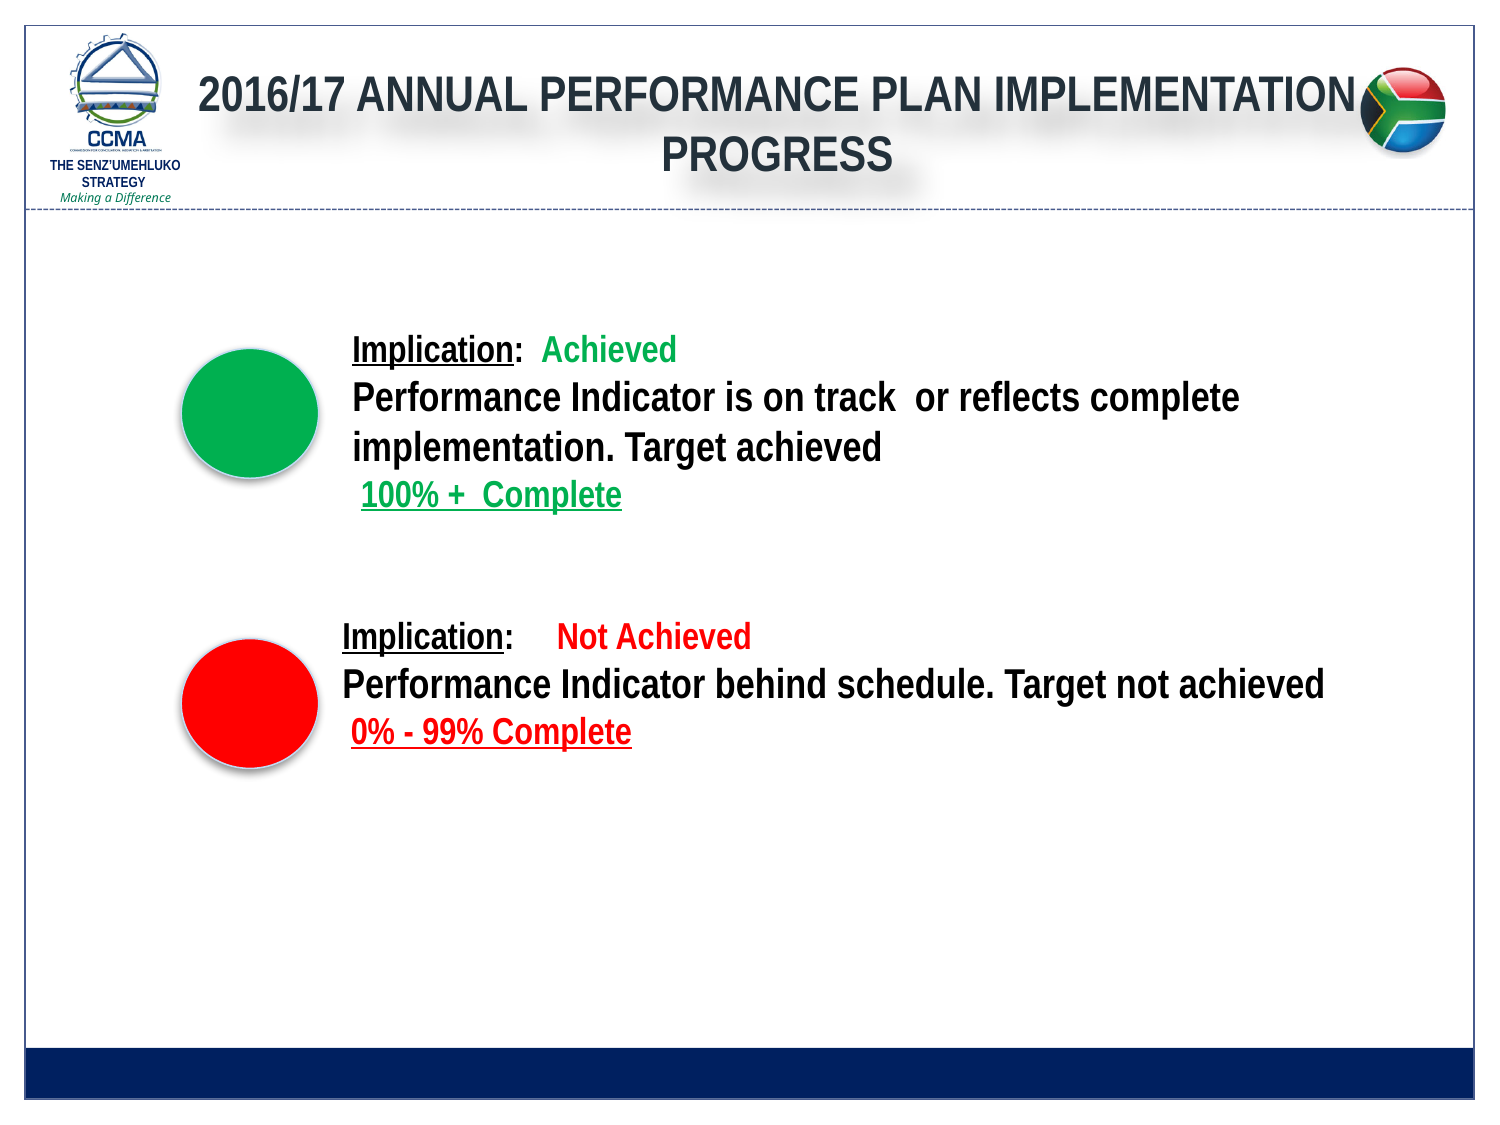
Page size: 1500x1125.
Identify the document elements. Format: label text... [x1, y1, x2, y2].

picture [1408, 66, 1449, 159]
text_box Implication: Achieved Performance Indicator is on track or reflects complete implementation. Target achieved 100% + Complete [337, 317, 1355, 523]
text_box [180, 347, 320, 480]
text_box [180, 637, 320, 770]
title 2016/17 ANNUAL PERFORMANCE PLAN IMPLEMENTATION PROGRESS [147, 58, 1408, 184]
picture [69, 33, 162, 154]
text_box Implication: Not Achieved Performance Indicator behind schedule. Target not achieved 0% - 99% Complete [327, 604, 1343, 760]
